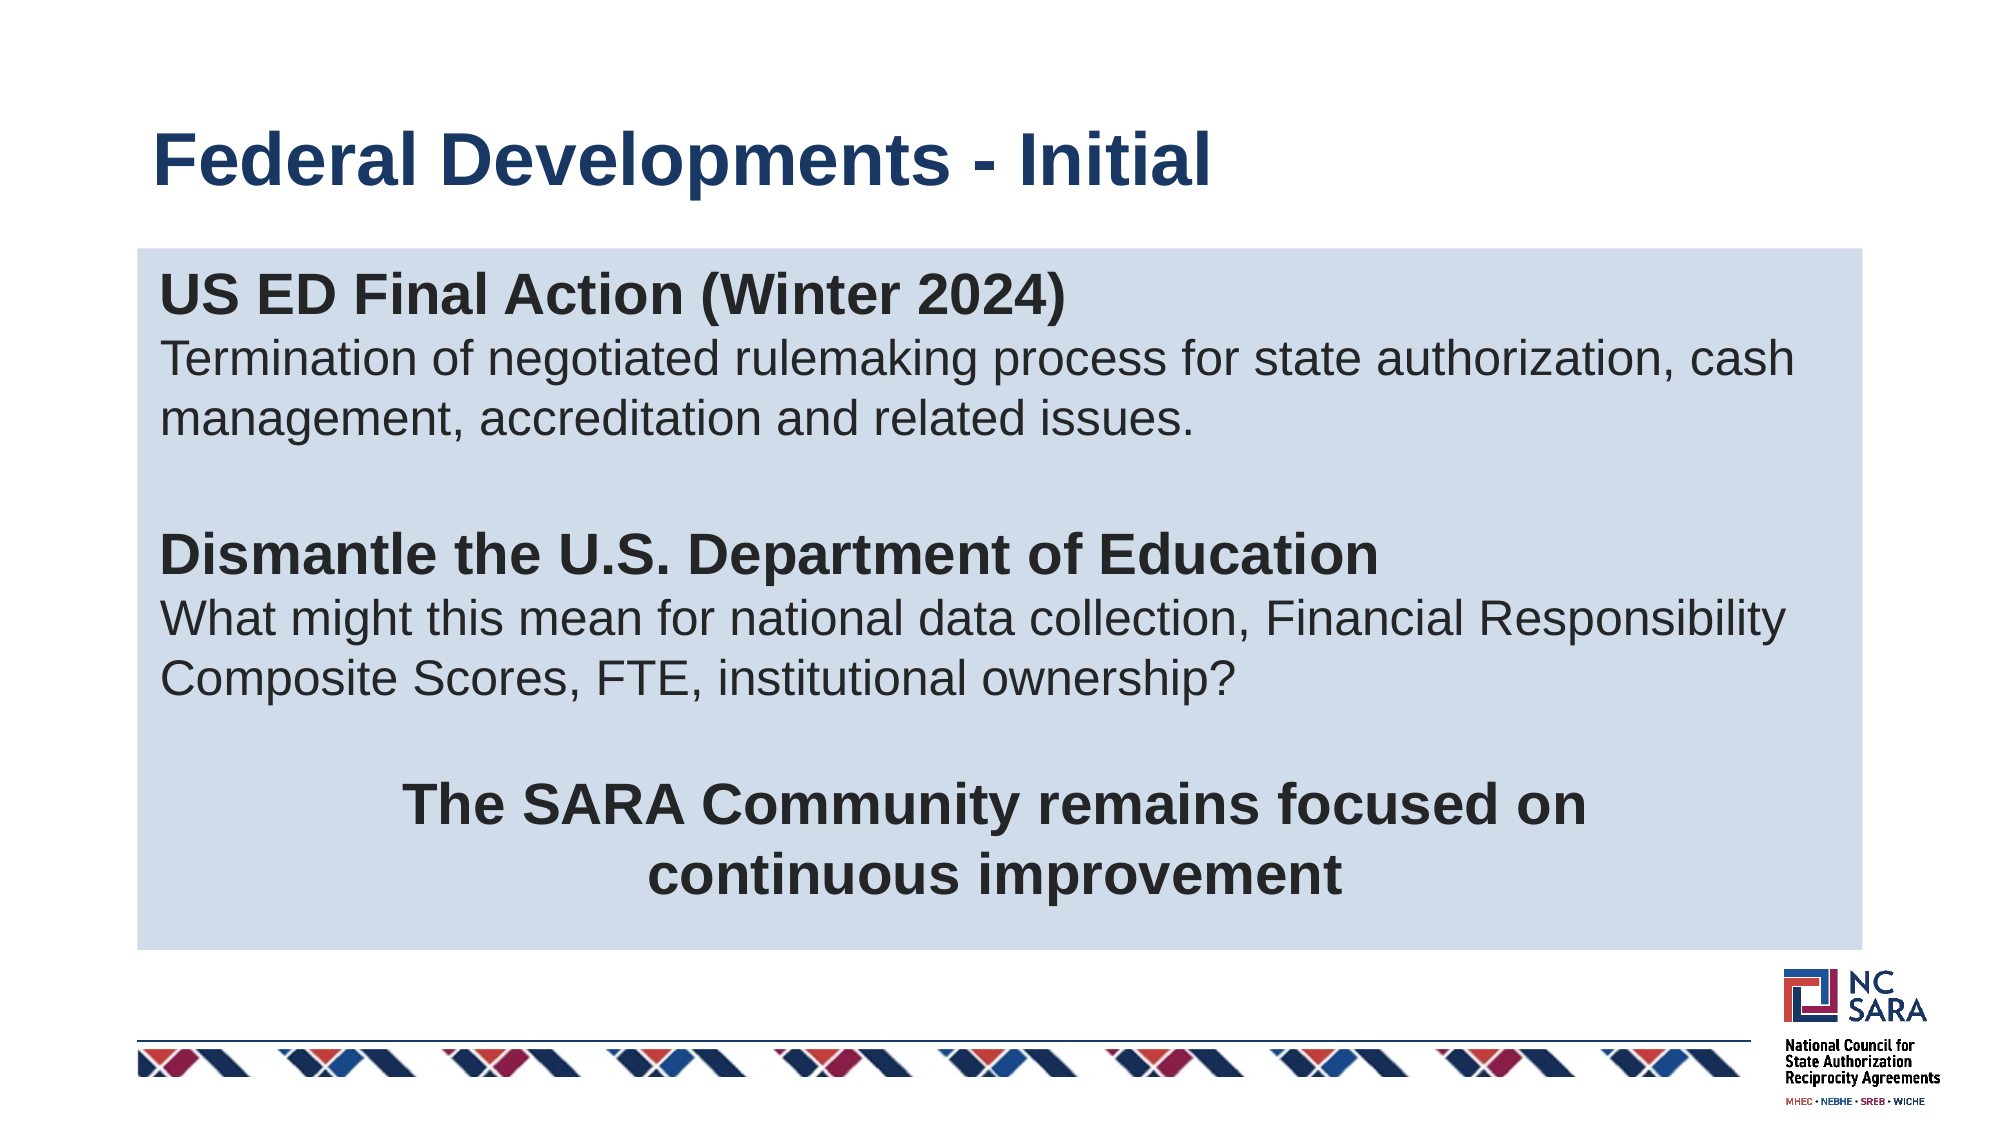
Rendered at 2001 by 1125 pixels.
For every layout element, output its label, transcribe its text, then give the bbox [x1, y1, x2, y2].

list Federal Developments - Initial [137, 56, 1936, 265]
picture [1784, 969, 1940, 1105]
picture [139, 1050, 1751, 1077]
list US ED Final Action (Winter 2024) Termination of negotiated rulemaking process for state authorization, cash management, accreditation and related issues. Dismantle the U.S. Department of Education What might this mean for national data collection, Financial Responsibility Composite Scores, FTE, institutional ownership? The SARA Community remains focused on continuous improvement [137, 248, 1863, 950]
